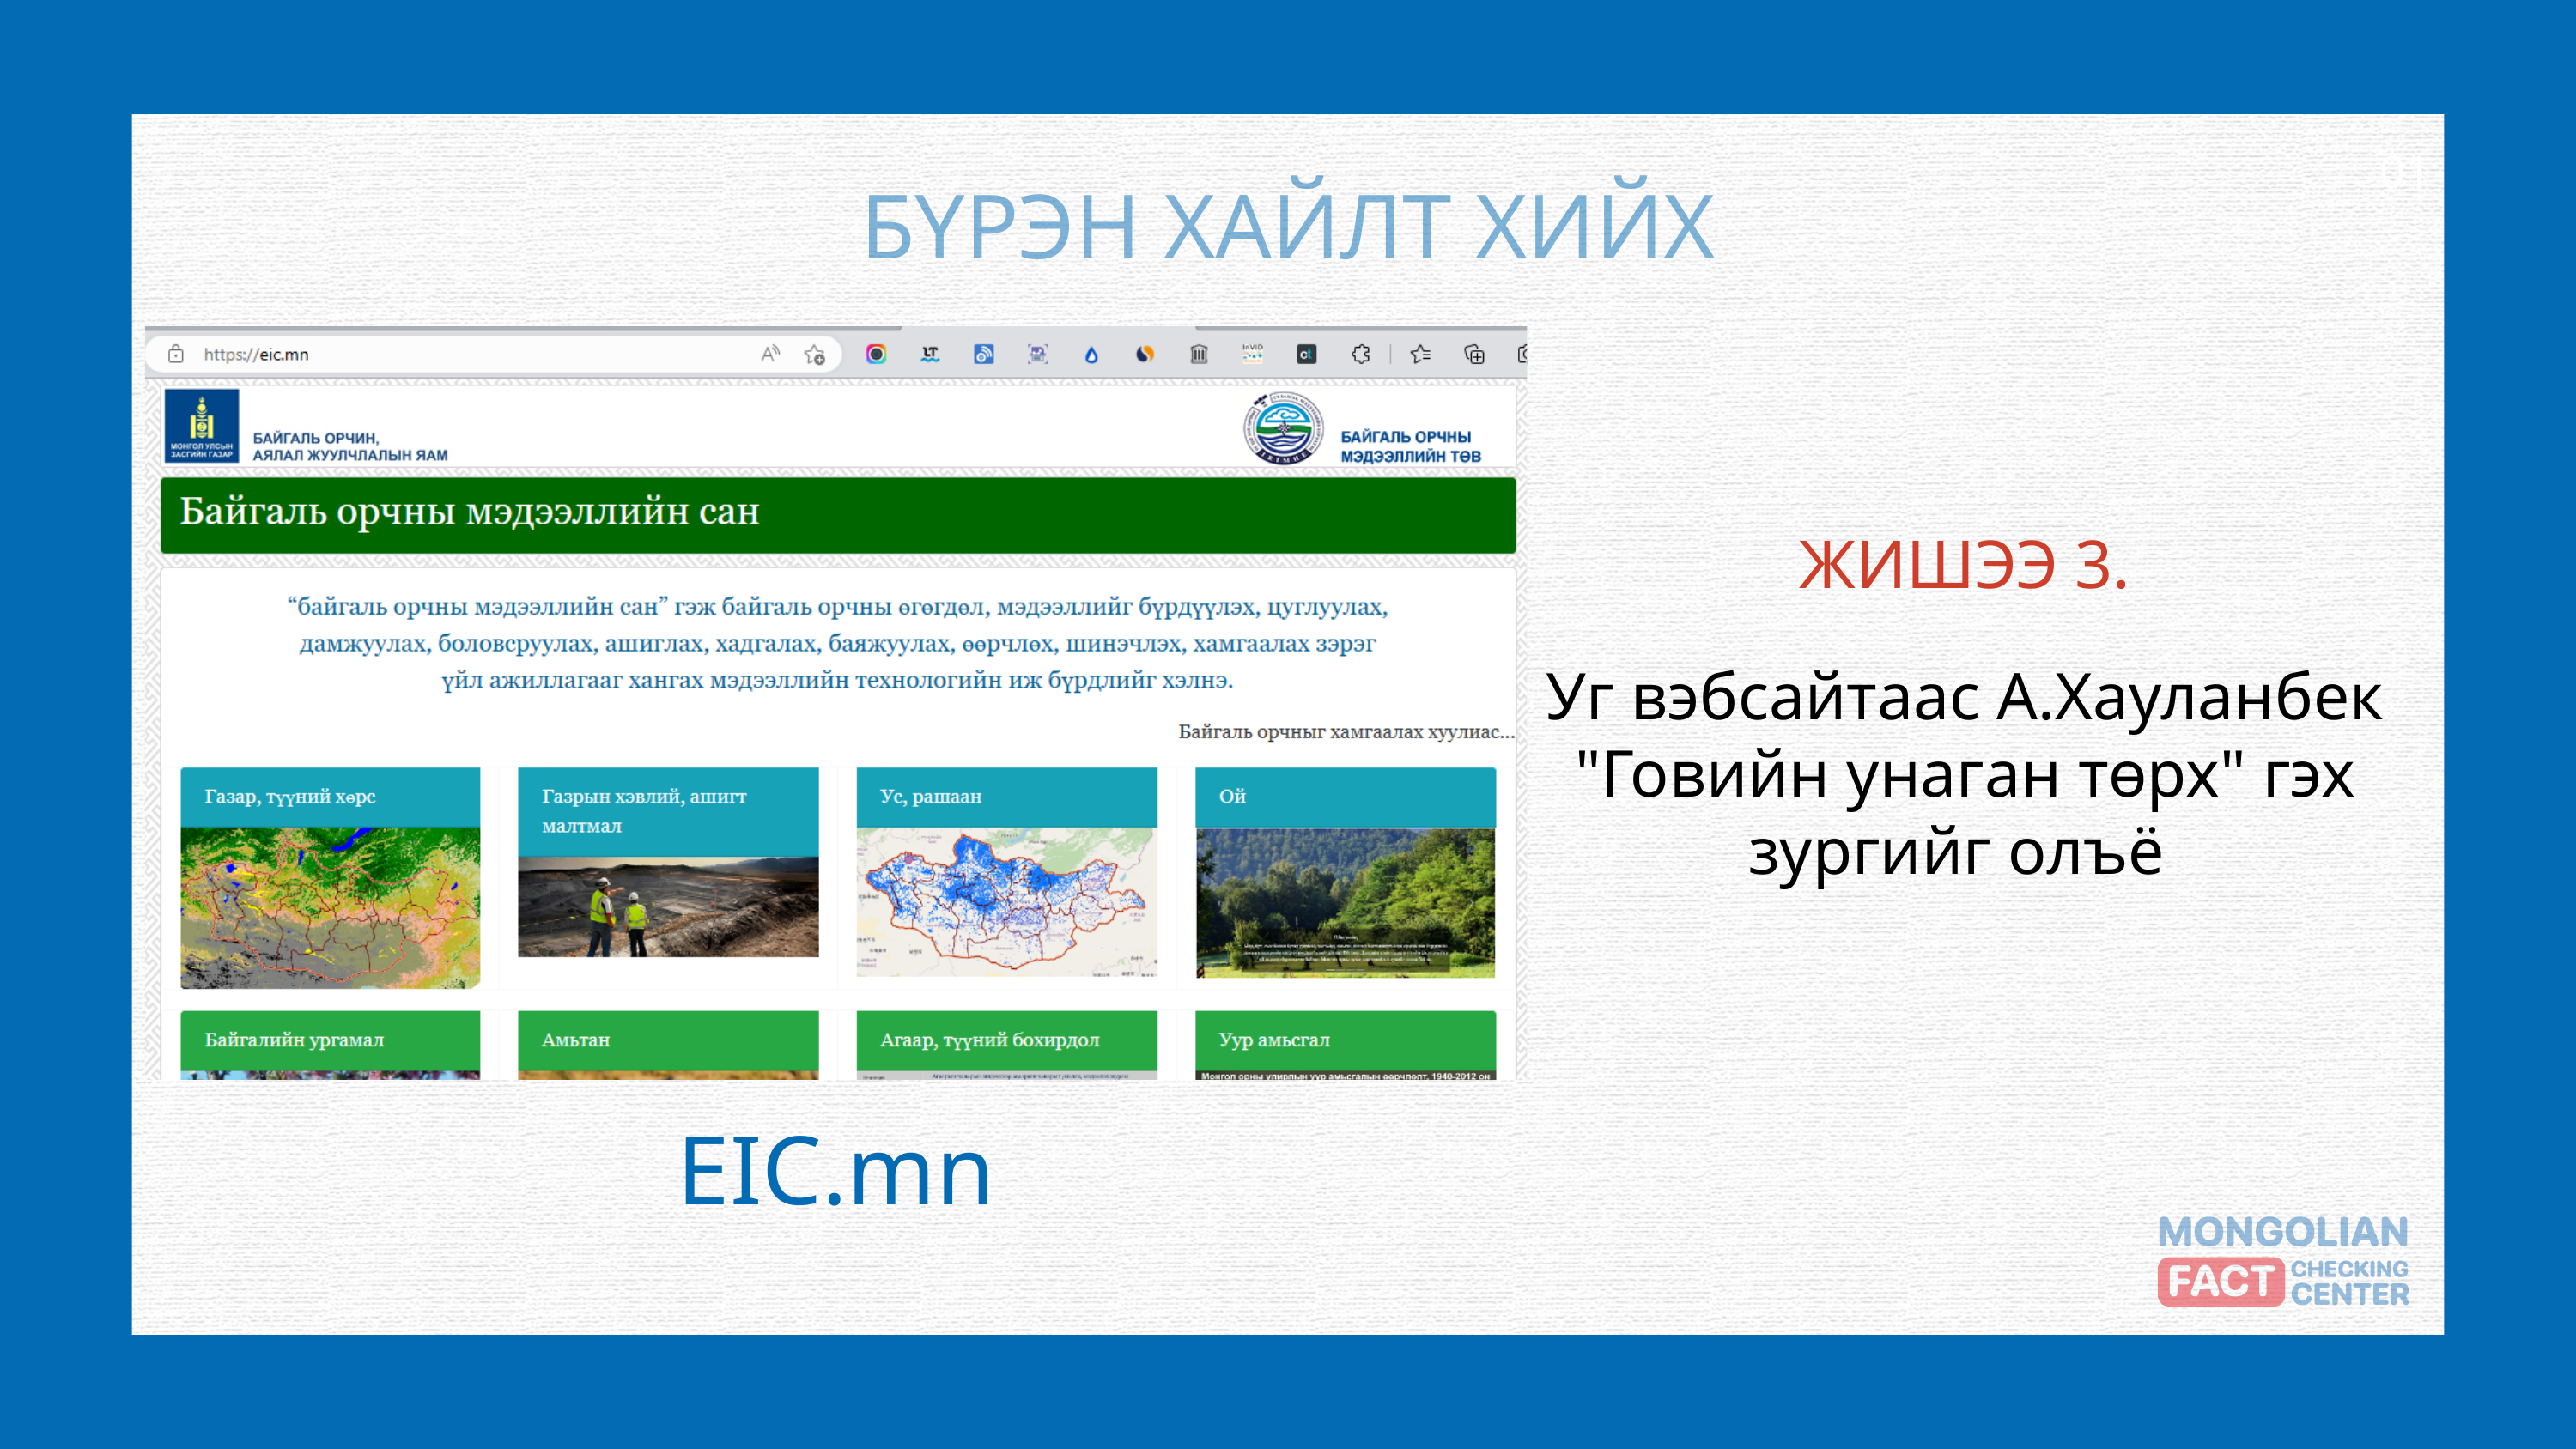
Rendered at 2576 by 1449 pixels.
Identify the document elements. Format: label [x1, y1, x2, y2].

picture [131, 113, 2445, 1412]
